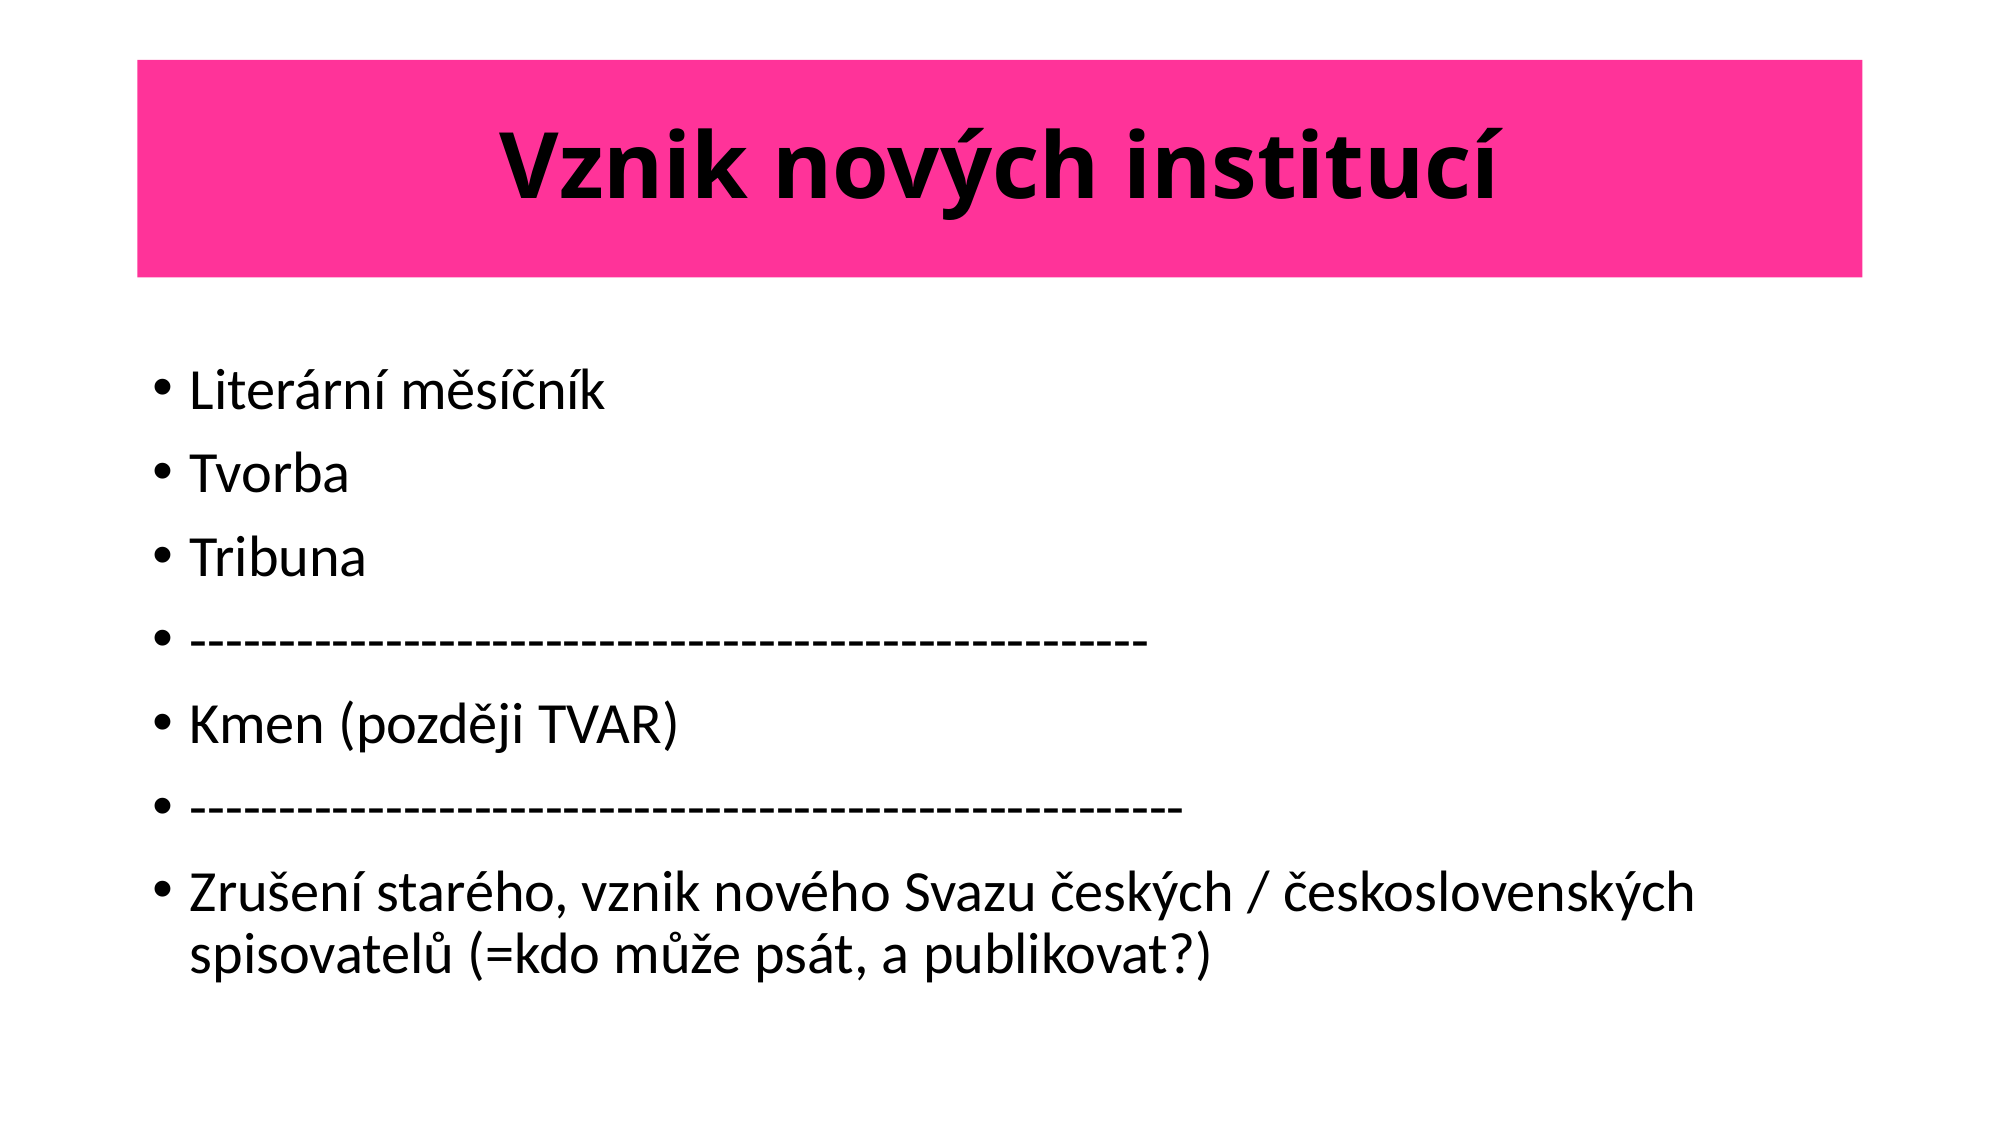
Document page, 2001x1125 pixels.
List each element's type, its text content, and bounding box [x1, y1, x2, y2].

title Vznik nových institucí [137, 59, 1863, 278]
list Literární měsíčník Tvorba Tribuna ------------------------------------------------------ Kmen (později TVAR) -------------------------------------------------------- Zrušení starého, vznik nového Svazu českých / československých spisovatelů (=kdo může psát, a publikovat?) [137, 351, 1863, 1066]
